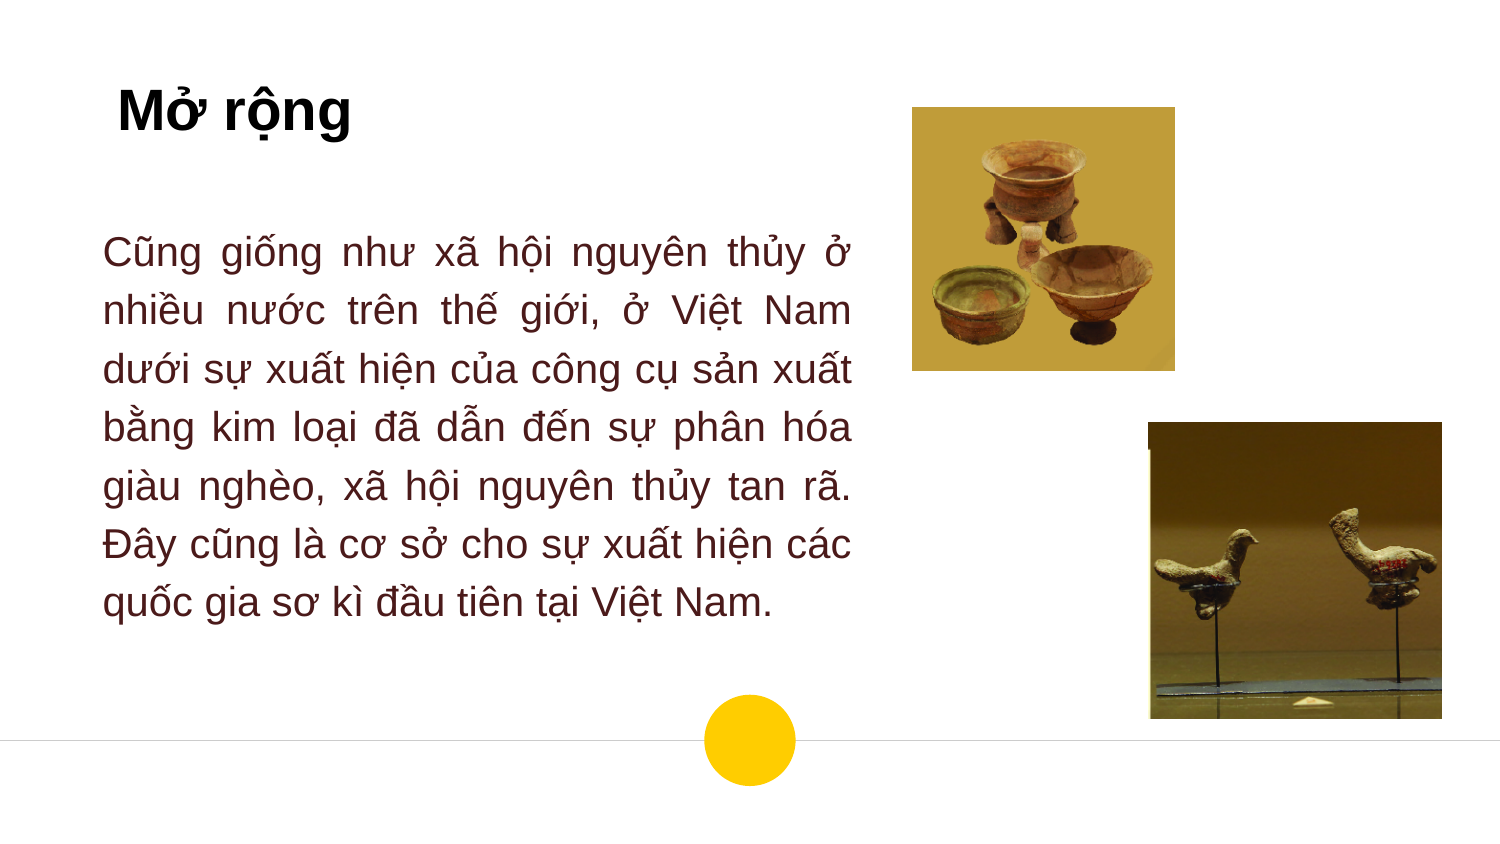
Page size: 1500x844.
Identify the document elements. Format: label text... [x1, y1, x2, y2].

picture [1148, 422, 1442, 719]
picture [911, 107, 1175, 372]
text_box Cũng giống như xã hội nguyên thủy ở nhiều nước trên thế giới, ở Việt Nam dưới sự xuất hiện của công cụ sản xuất bằng kim loại đã dẫn đến sự phân hóa giàu nghèo, xã hội nguyên thủy tan rã. Đây cũng là cơ sở cho sự xuất hiện các quốc gia sơ kì đầu tiên tại Việt Nam. [87, 209, 868, 633]
text_box Mở rộng [102, 64, 853, 150]
